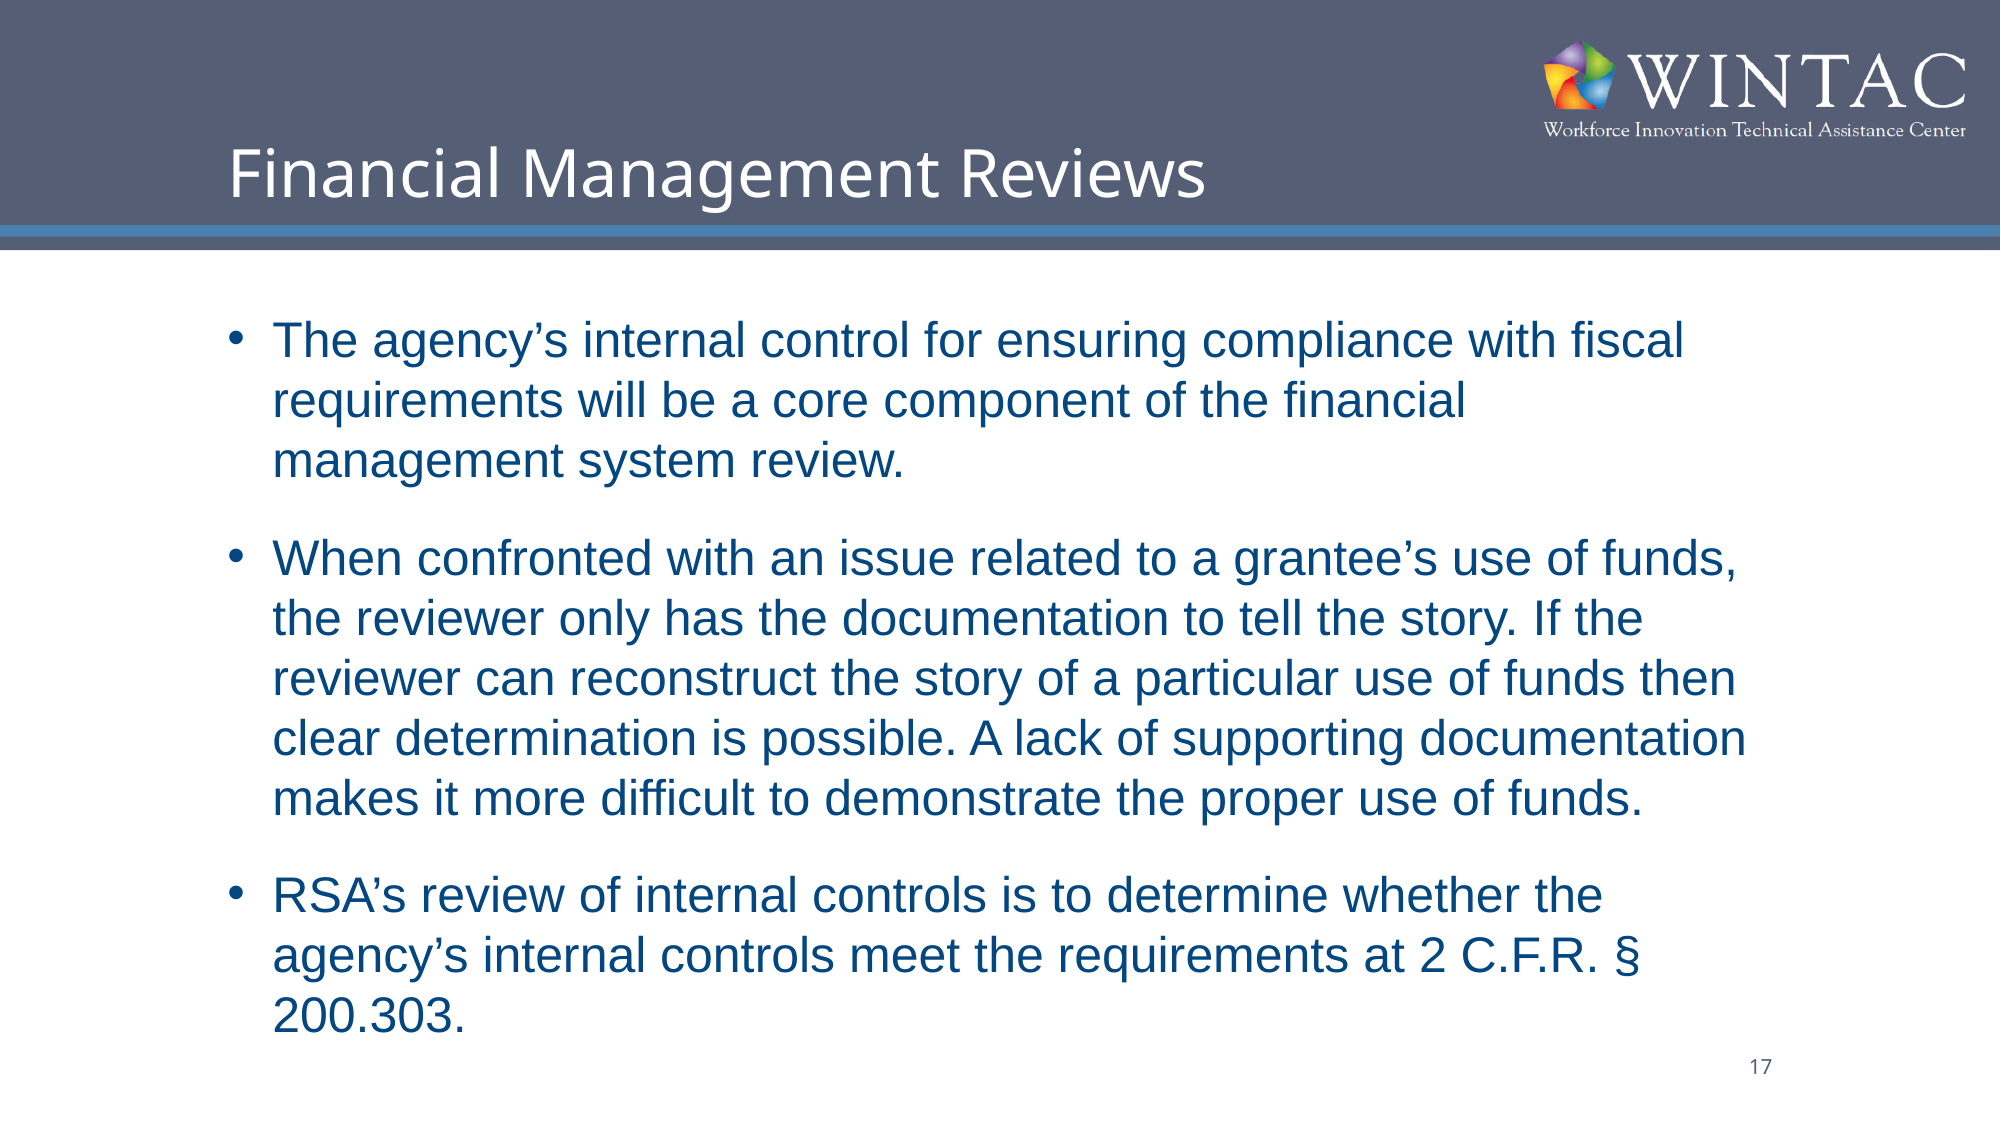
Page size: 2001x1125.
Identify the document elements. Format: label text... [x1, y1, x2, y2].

list The agency’s internal control for ensuring compliance with fiscal requirements will be a core component of the financial management system review. When confronted with an issue related to a grantee’s use of funds, the reviewer only has the documentation to tell the story. If the reviewer can reconstruct the story of a particular use of funds then clear determination is possible. A lack of supporting documentation makes it more difficult to demonstrate the proper use of funds. RSA’s review of internal controls is to determine whether the agency’s internal controls meet the requirements at 2 C.F.R. § 200.303. [212, 299, 1788, 1013]
slide_number 17 [1562, 1045, 1788, 1091]
picture [1529, 27, 1981, 150]
title Financial Management Reviews [212, 49, 1788, 220]
